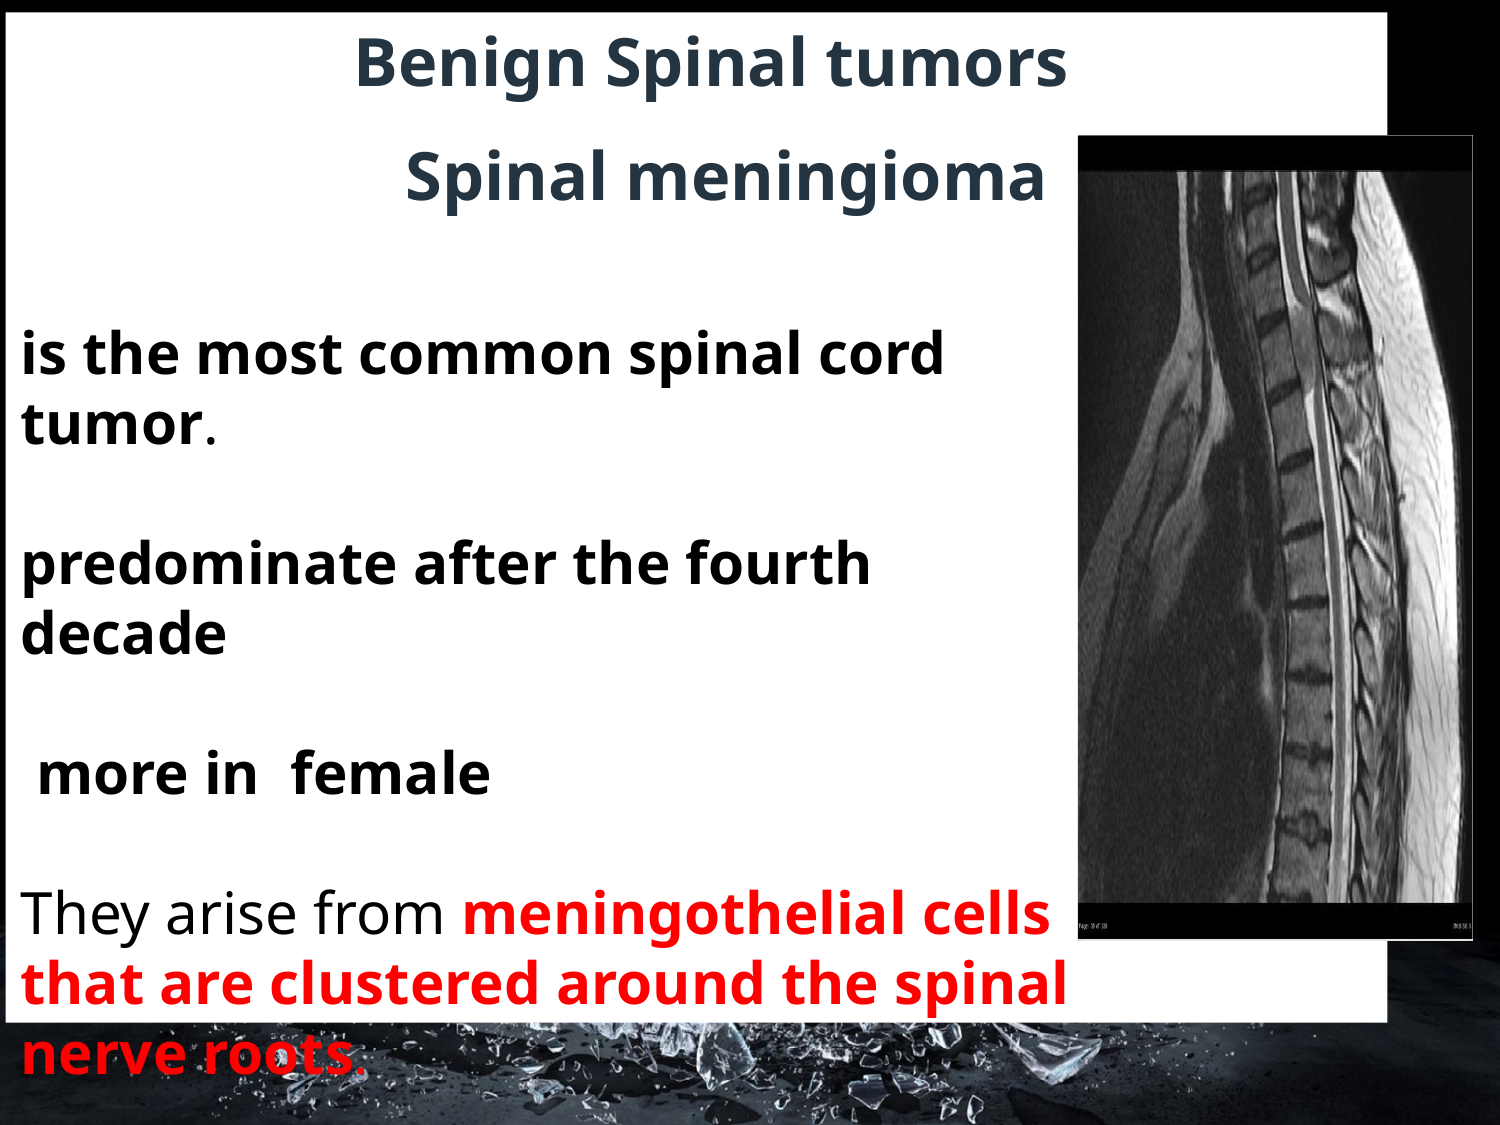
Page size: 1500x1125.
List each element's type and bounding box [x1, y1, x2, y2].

list [0, 0, 1500, 1125]
picture [1077, 135, 1473, 941]
